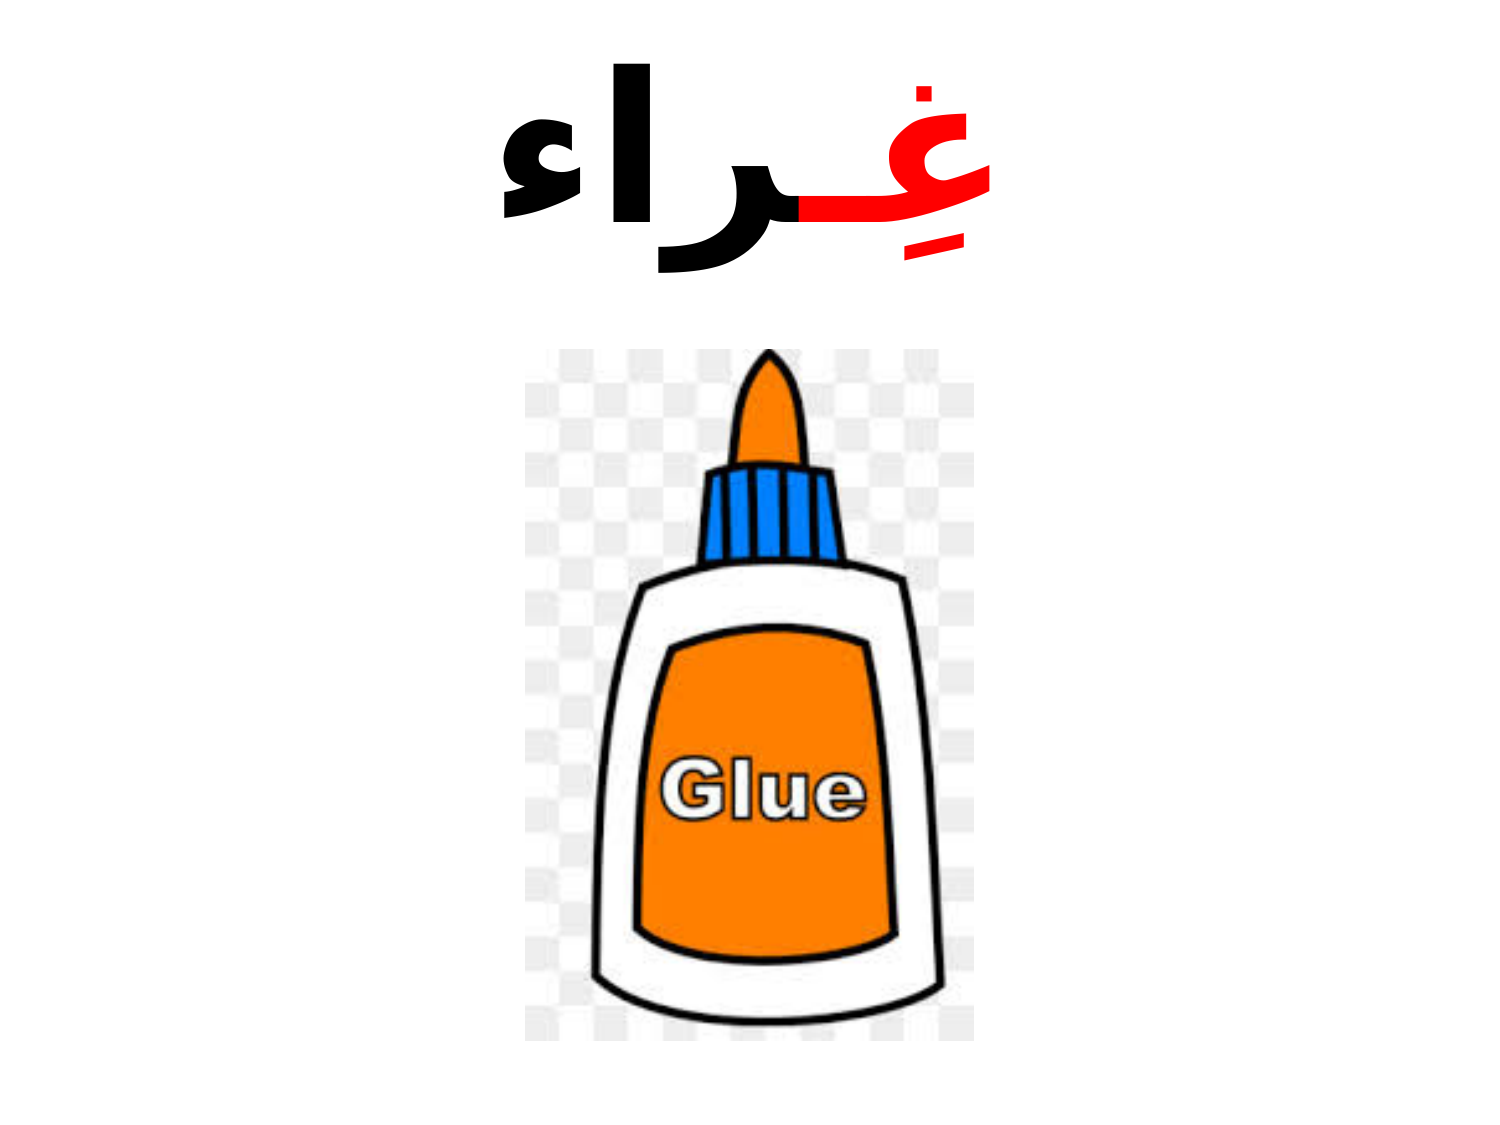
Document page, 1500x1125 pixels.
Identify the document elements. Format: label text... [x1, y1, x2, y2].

picture [525, 349, 974, 1041]
title غِـراء [75, 45, 1425, 233]
